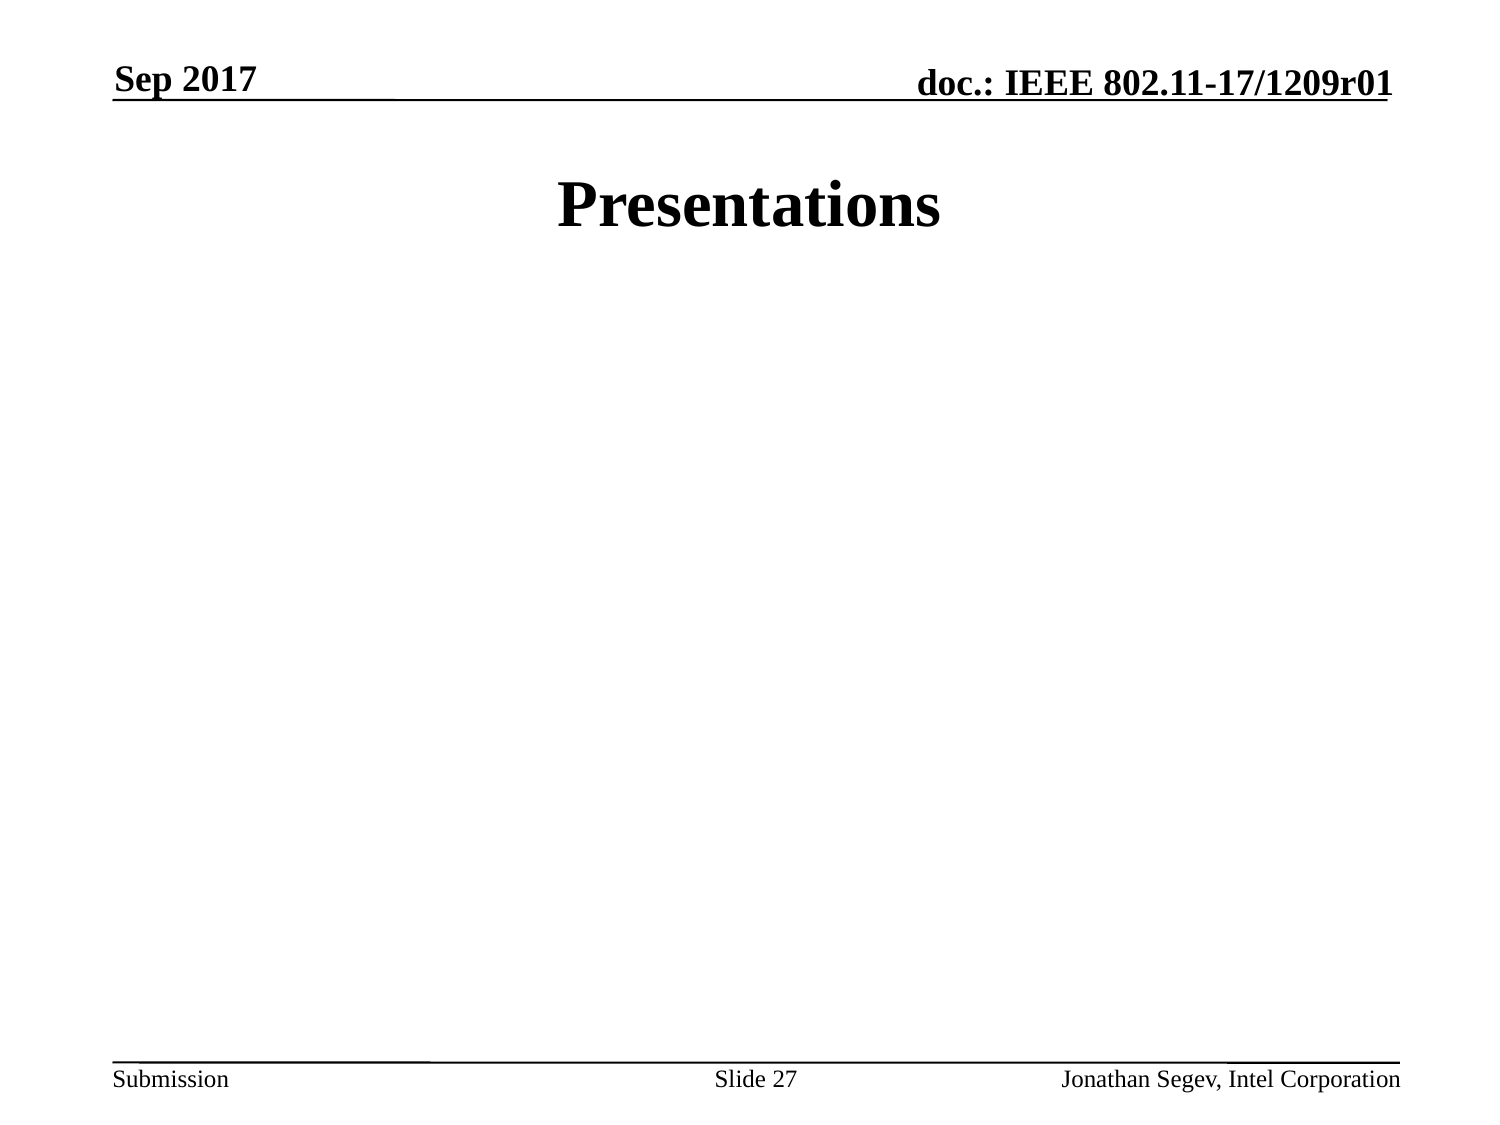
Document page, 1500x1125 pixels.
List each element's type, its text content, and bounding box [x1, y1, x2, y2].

slide_number Slide 27 [712, 1061, 800, 1123]
title Presentations [112, 112, 1388, 288]
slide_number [114, 54, 423, 100]
footer Jonathan Segev, Intel Corporation [878, 1061, 1402, 1093]
